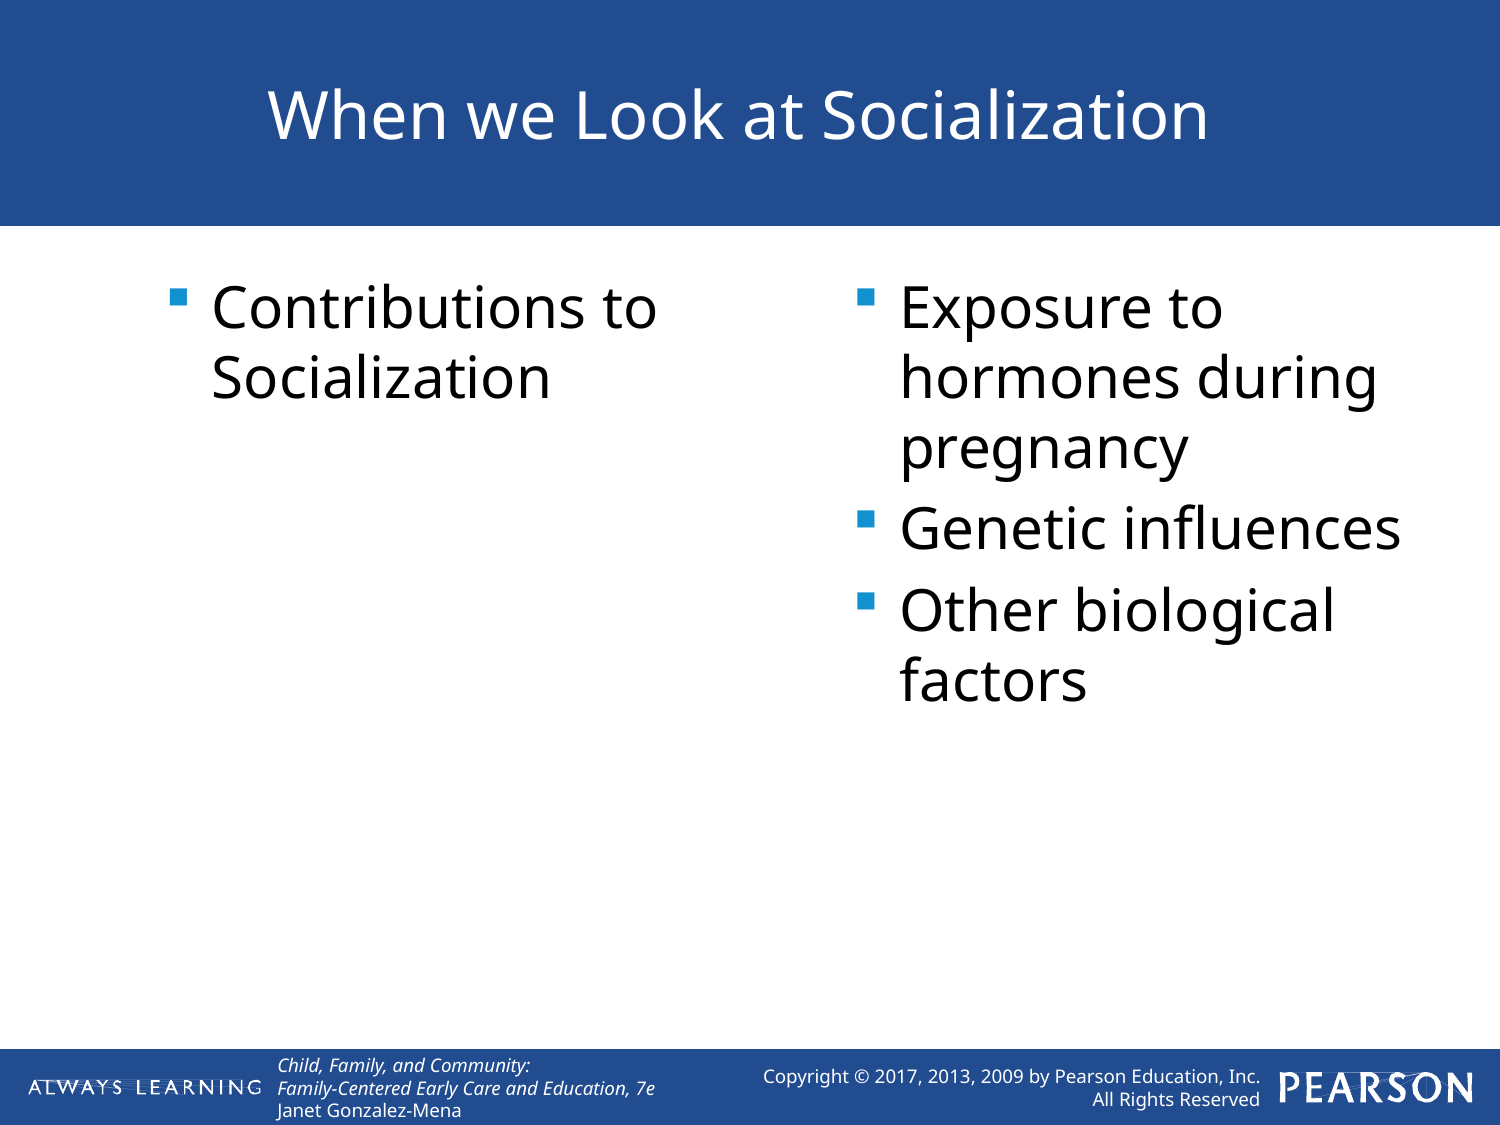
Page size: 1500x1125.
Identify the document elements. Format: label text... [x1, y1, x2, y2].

list Contributions to Socialization [75, 262, 738, 1005]
list Exposure to hormones during pregnancy Genetic influences Other biological factors [762, 262, 1425, 1005]
title When we Look at Socialization [0, 0, 1500, 226]
